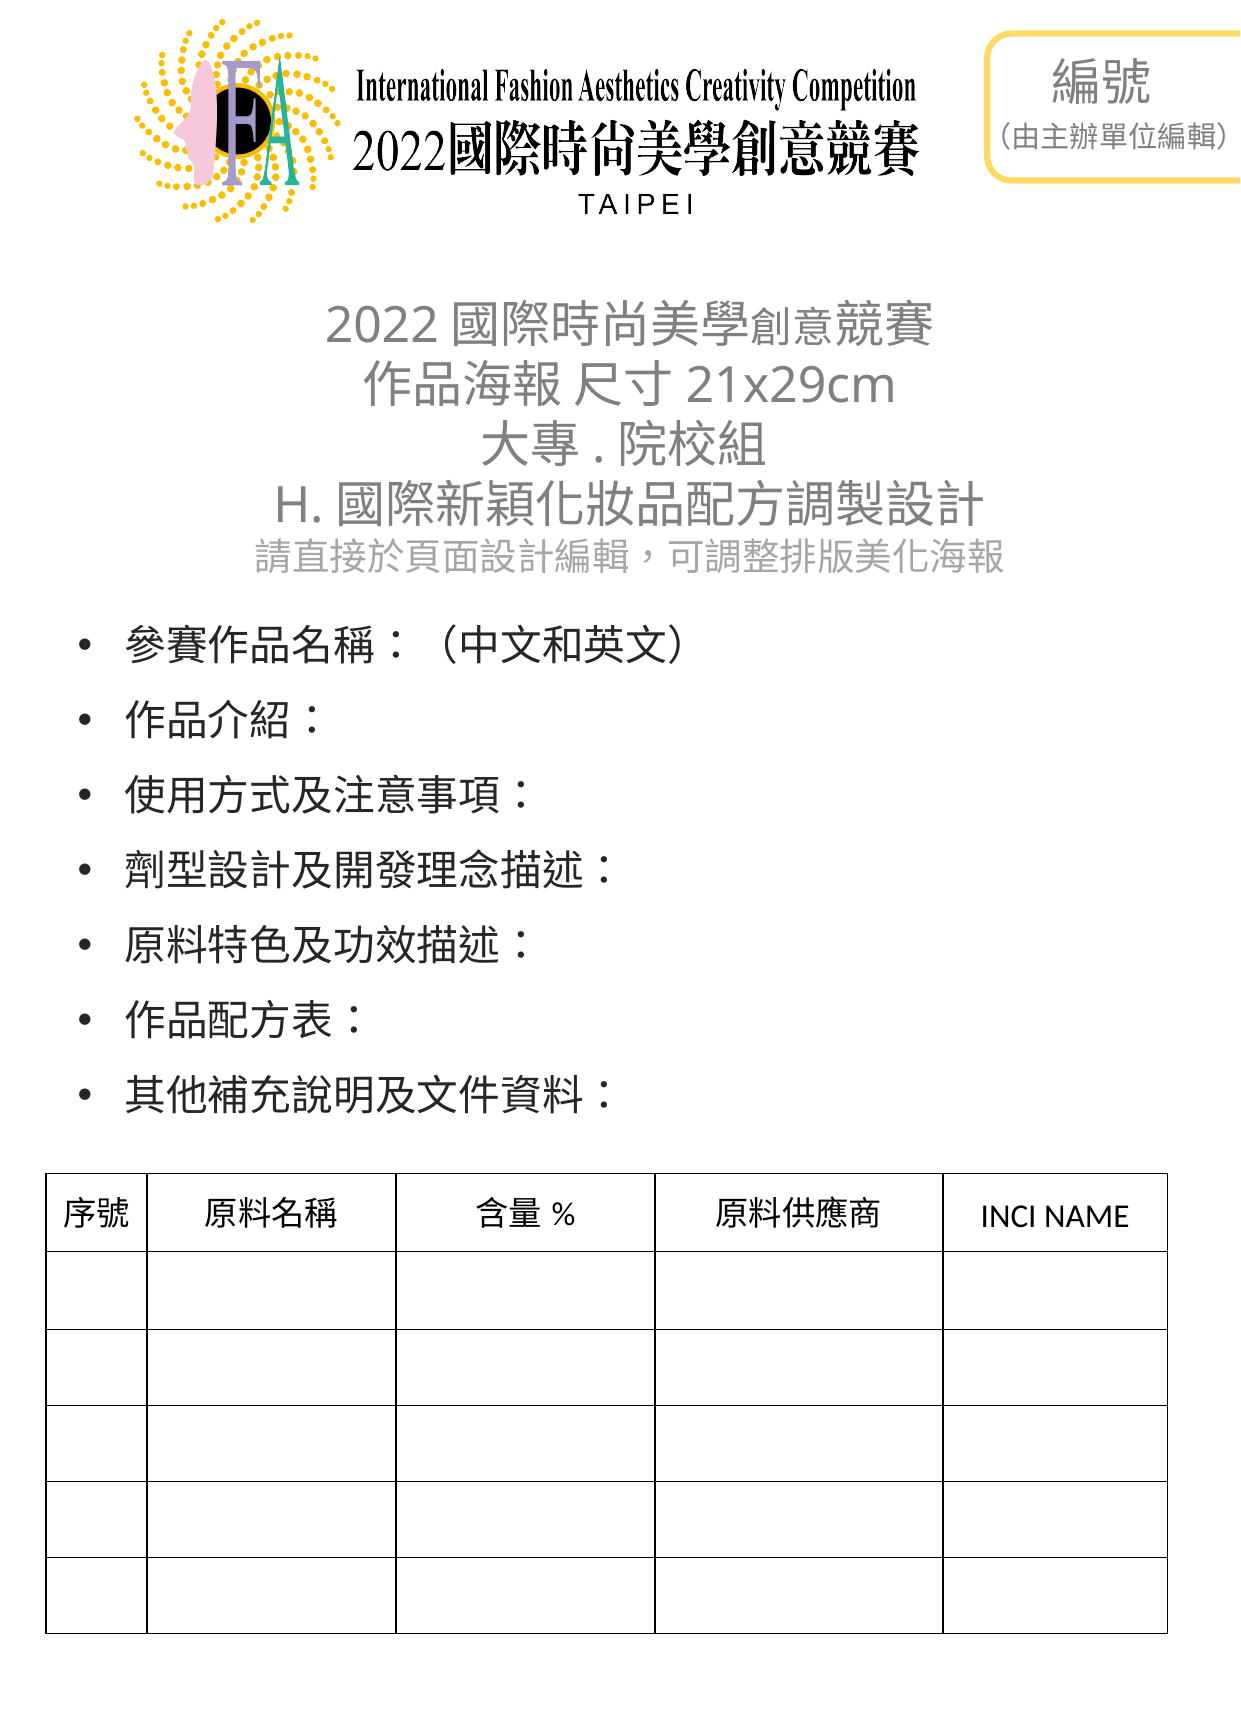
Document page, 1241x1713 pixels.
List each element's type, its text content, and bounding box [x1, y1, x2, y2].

table_cell [47, 1558, 146, 1633]
table_cell [397, 1406, 654, 1481]
table_cell [944, 1558, 1167, 1633]
table_cell [397, 1558, 654, 1633]
table_cell [944, 1482, 1167, 1557]
text_box 參賽作品名稱：（中文和英文） 作品介紹： 使用方式及注意事項： 劑型設計及開發理念描述： 原料特色及功效描述： 作品配方表： 其他補充說明及文件資料： [62, 586, 1150, 1127]
table_cell [47, 1406, 146, 1481]
text_box 2022國際時尚美學創意競賽 作品海報 尺寸21x29cm 大專.院校組 H.國際新穎化妝品配方調製設計 請直接於頁面設計編輯，可調整排版美化海報 [70, 285, 1189, 586]
table_cell [944, 1330, 1167, 1405]
table_cell [47, 1482, 146, 1557]
table_cell [944, 1252, 1167, 1329]
table_cell [656, 1252, 942, 1329]
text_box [48, 0, 1241, 234]
table_cell [47, 1252, 146, 1329]
table_cell [397, 1252, 654, 1329]
table_cell [397, 1330, 654, 1405]
table_cell [944, 1406, 1167, 1481]
table_header 原料供應商 [656, 1174, 942, 1251]
table_cell [148, 1482, 395, 1557]
table_header 含量% [397, 1174, 654, 1251]
table_cell [656, 1330, 942, 1405]
table_cell [656, 1482, 942, 1557]
table_cell [148, 1558, 395, 1633]
table_cell [397, 1482, 654, 1557]
table_cell [148, 1252, 395, 1329]
table_cell [148, 1330, 395, 1405]
table_header 序號 [47, 1174, 146, 1251]
table_cell [656, 1406, 942, 1481]
table_header INCI NAME [944, 1174, 1167, 1251]
table_header 原料名稱 [148, 1174, 395, 1251]
table_cell [47, 1330, 146, 1405]
table_cell [656, 1558, 942, 1633]
table_cell [148, 1406, 395, 1481]
